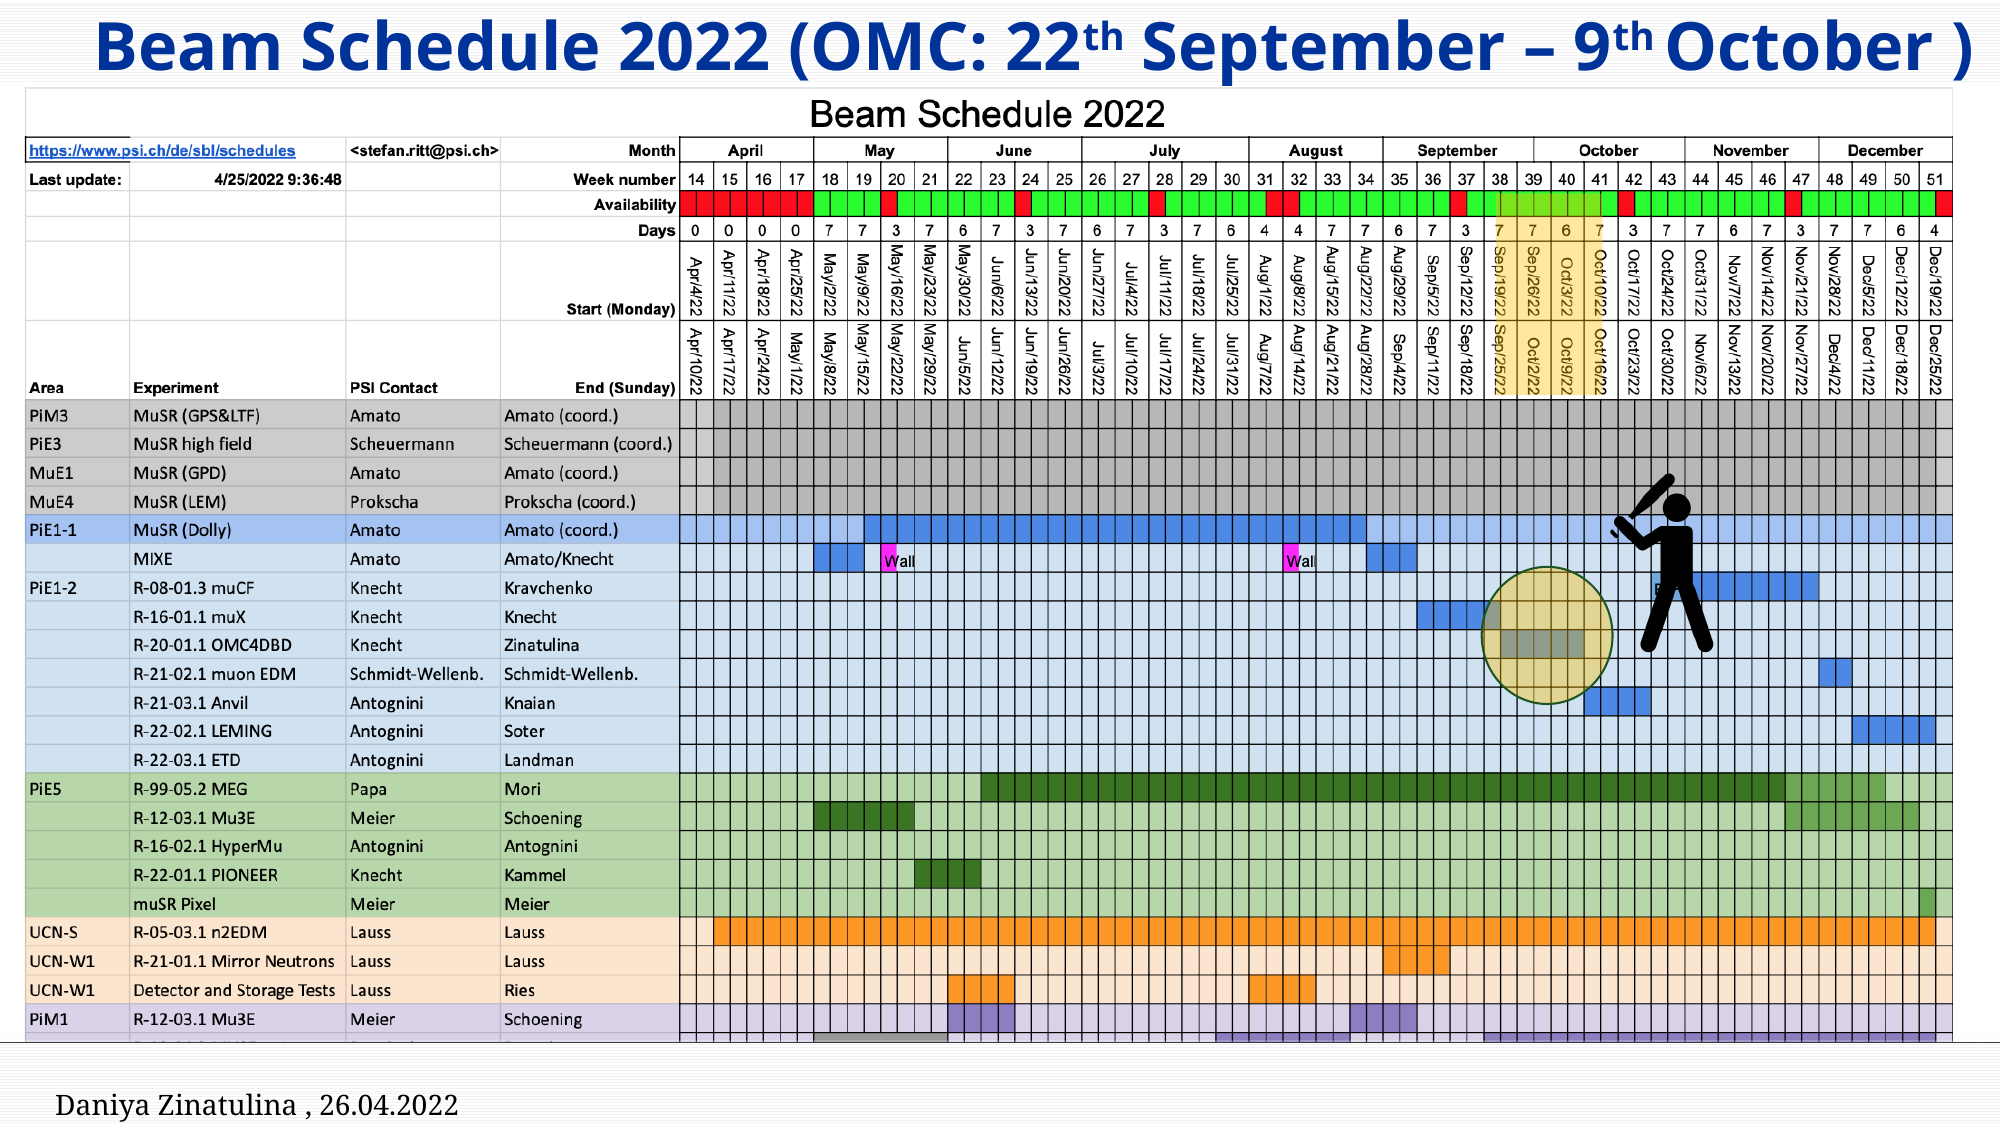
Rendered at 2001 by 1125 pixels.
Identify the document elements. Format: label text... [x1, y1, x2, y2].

text_box Daniya Zinatulina , 26.04.2022 5 [40, 1080, 1966, 1125]
text_box Beam Schedule 2022 (OMC: 22th September – 9th October ) [78, 0, 2000, 82]
picture [0, 82, 2000, 1043]
